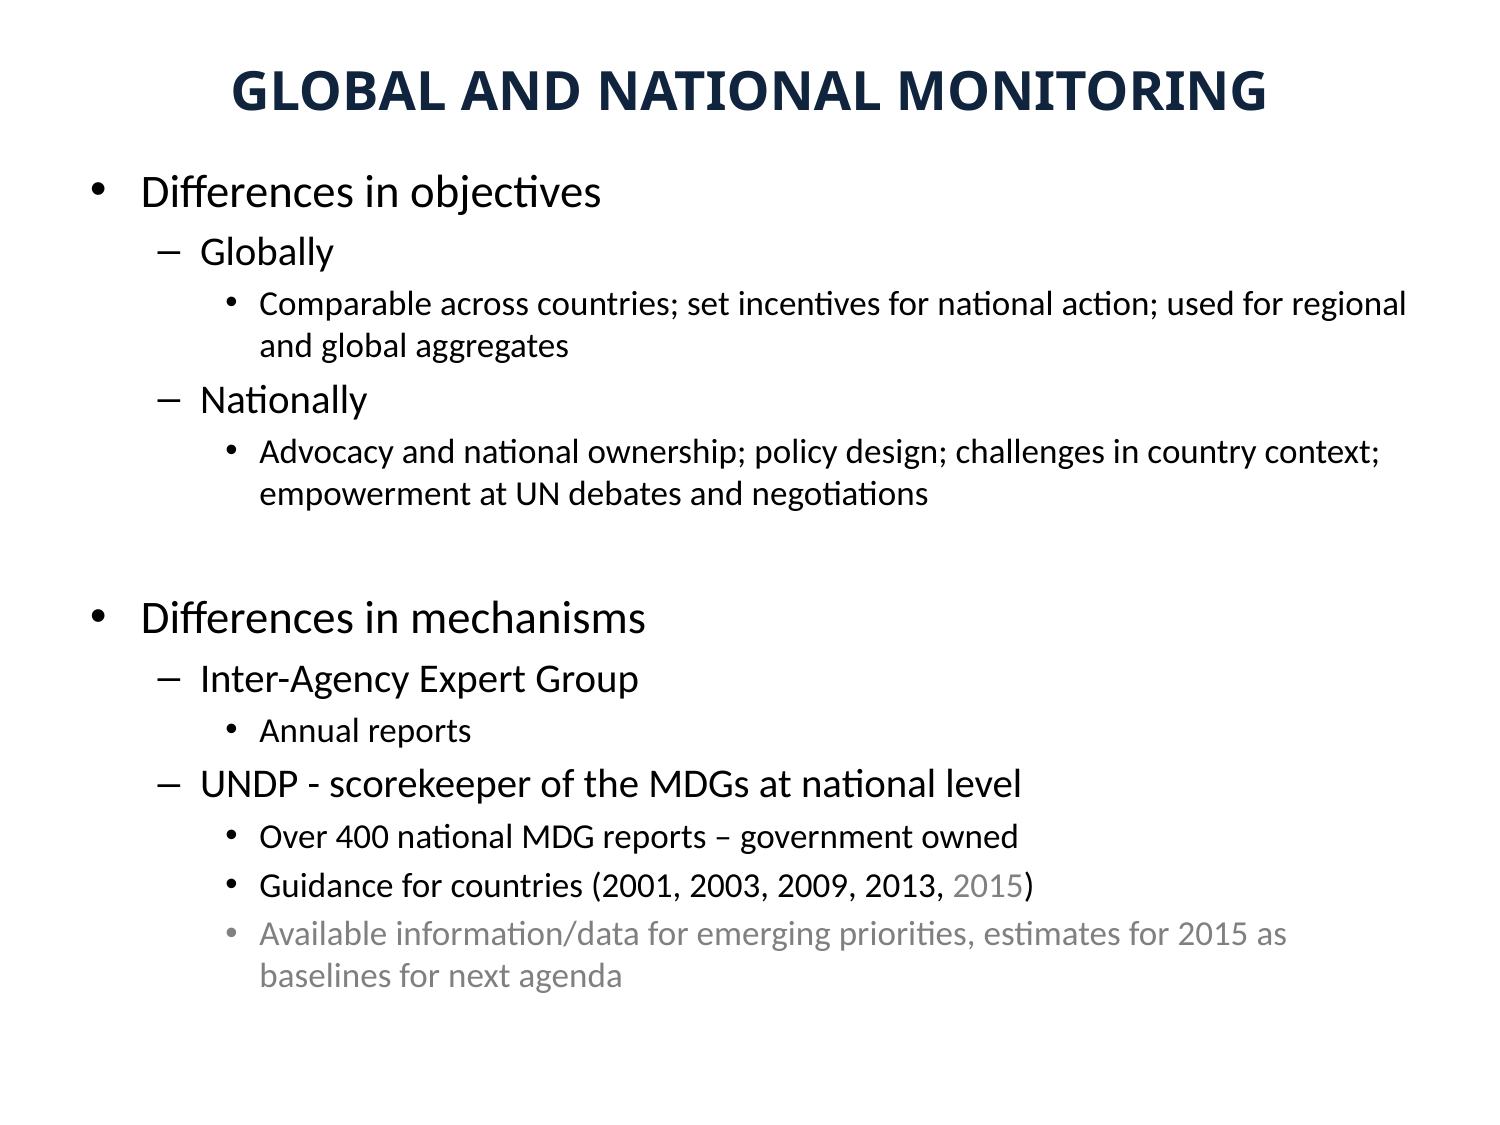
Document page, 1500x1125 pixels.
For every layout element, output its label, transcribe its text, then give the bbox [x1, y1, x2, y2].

list Differences in objectives Globally Comparable across countries; set incentives for national action; used for regional and global aggregates Nationally Advocacy and national ownership; policy design; challenges in country context; empowerment at UN debates and negotiations Differences in mechanisms Inter-Agency Expert Group Annual reports UNDP - scorekeeper of the MDGs at national level Over 400 national MDG reports – government owned Guidance for countries (2001, 2003, 2009, 2013, 2015) Available information/data for emerging priorities, estimates for 2015 as baselines for next agenda [75, 153, 1425, 1005]
title GLOBAL AND NATIONAL MONITORING [0, 45, 1500, 133]
